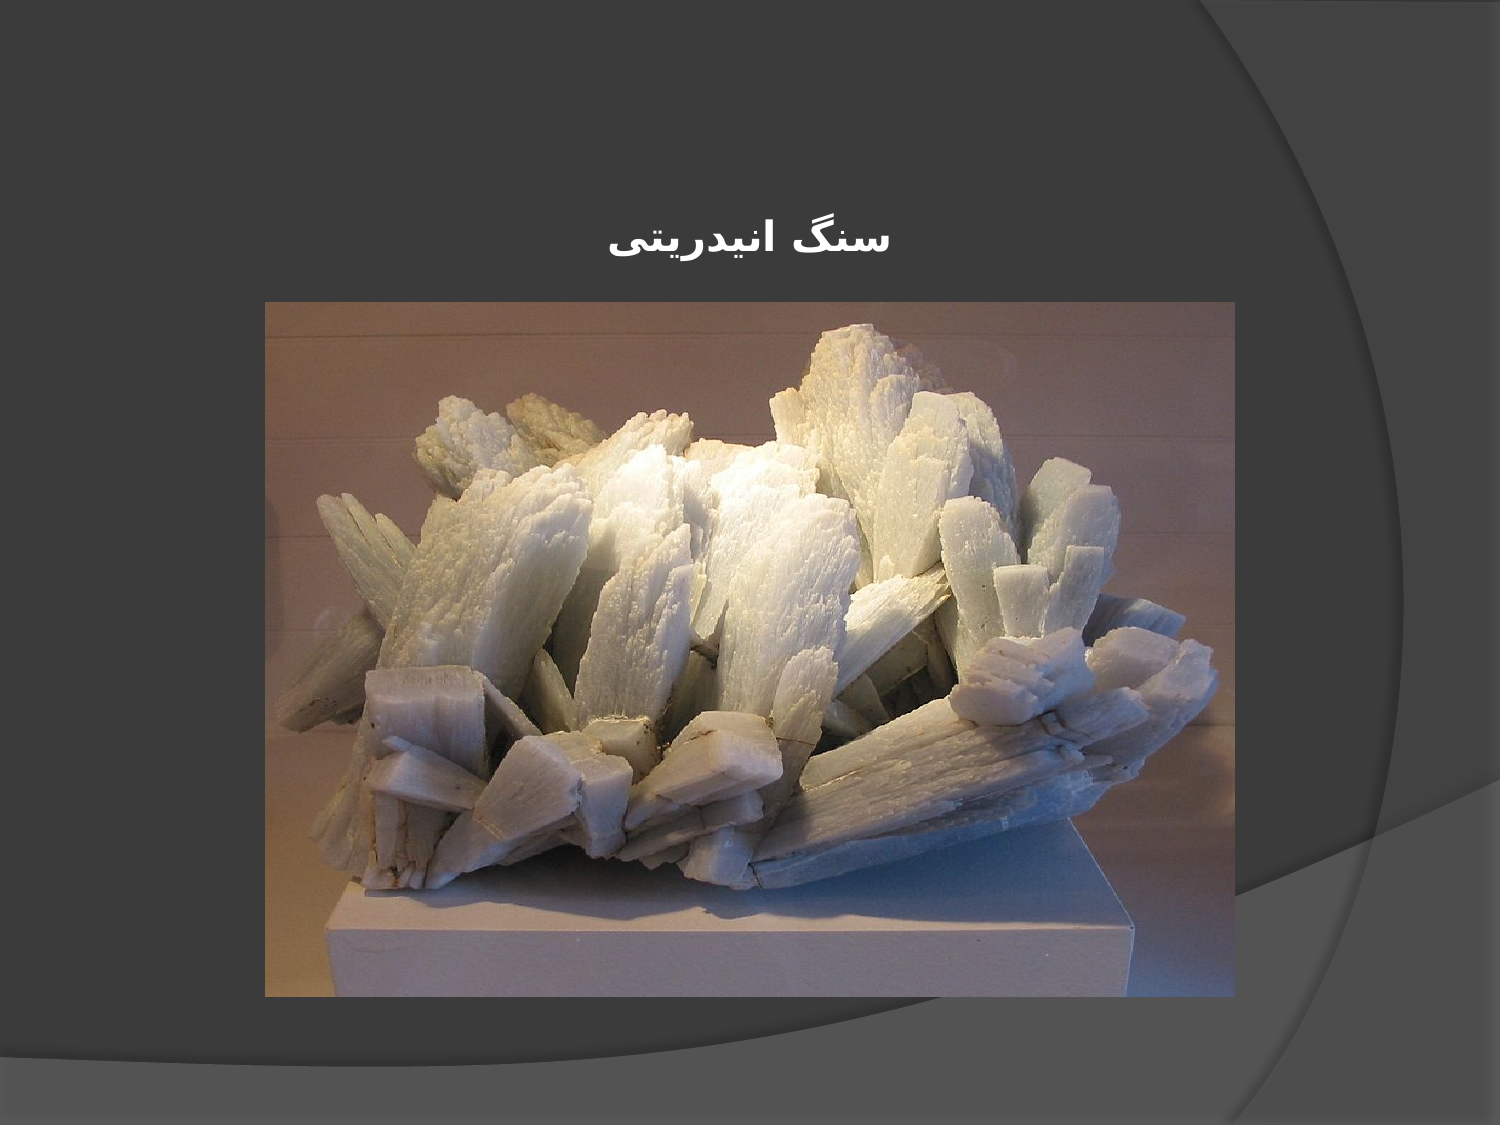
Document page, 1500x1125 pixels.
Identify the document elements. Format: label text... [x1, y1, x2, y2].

text_box سنگ انیدریتی [592, 202, 908, 267]
picture [265, 302, 1235, 998]
